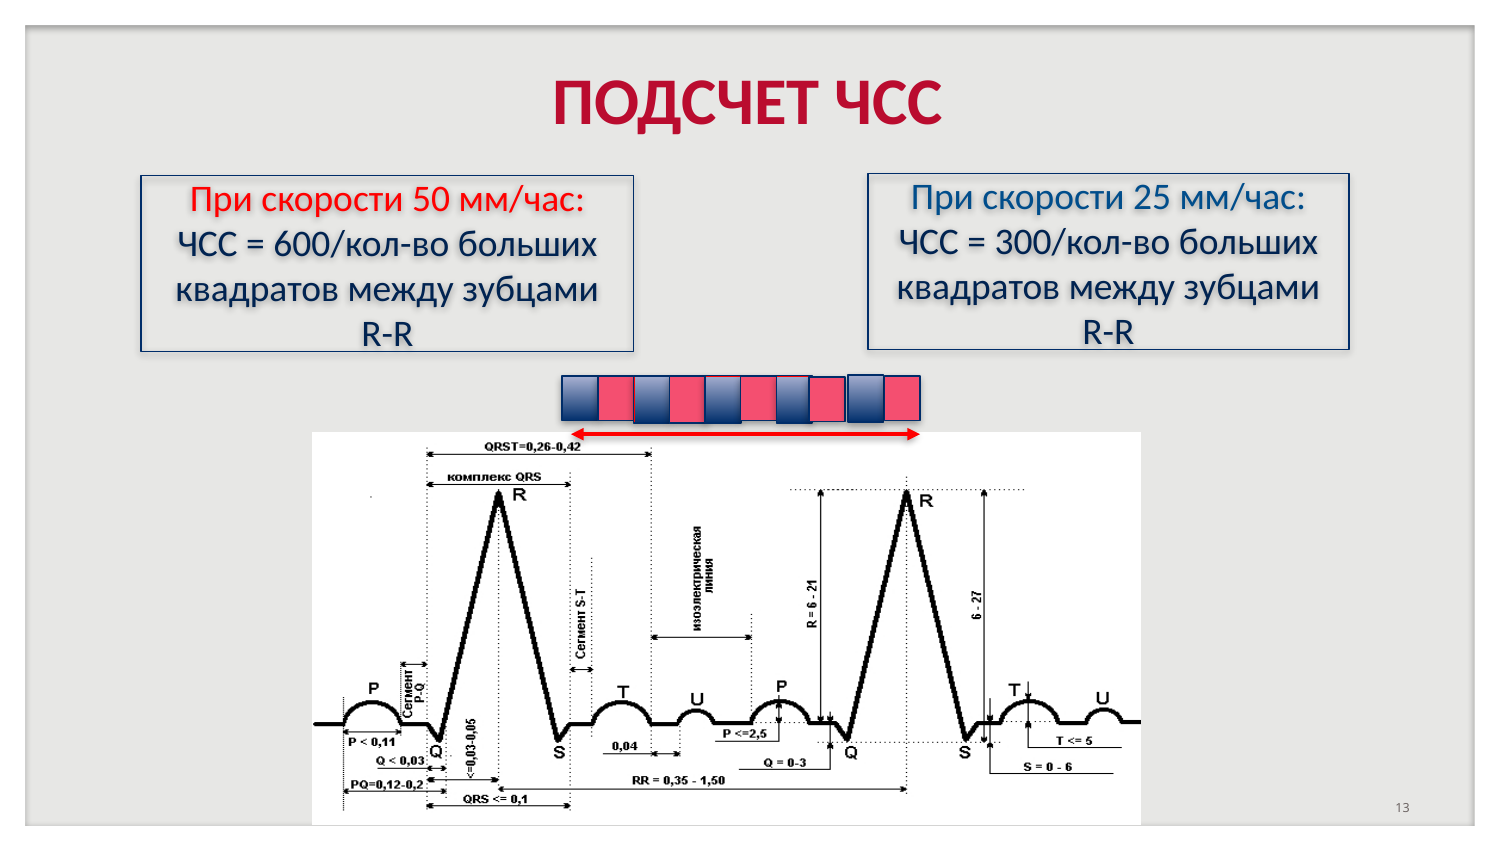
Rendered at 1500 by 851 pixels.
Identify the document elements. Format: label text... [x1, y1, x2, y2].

text_box [808, 376, 844, 422]
text_box [669, 375, 703, 424]
text_box При скорости 25 мм/час: ЧСС = 300/кол-во больших квадратов между зубцами R-R [867, 173, 1350, 350]
title ПОДСЧЕТ ЧСС [70, 18, 1425, 146]
slide_number 13 [1146, 793, 1425, 825]
text_box [776, 375, 809, 424]
text_box [704, 375, 739, 424]
text_box [597, 375, 632, 421]
text_box При скорости 50 мм/час: ЧСС = 600/кол-во больших квадратов между зубцами R-R [140, 175, 634, 352]
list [312, 432, 1141, 825]
text_box [847, 374, 884, 423]
text_box [884, 375, 921, 421]
text_box [561, 375, 596, 421]
text_box [740, 375, 775, 421]
text_box [633, 375, 668, 424]
